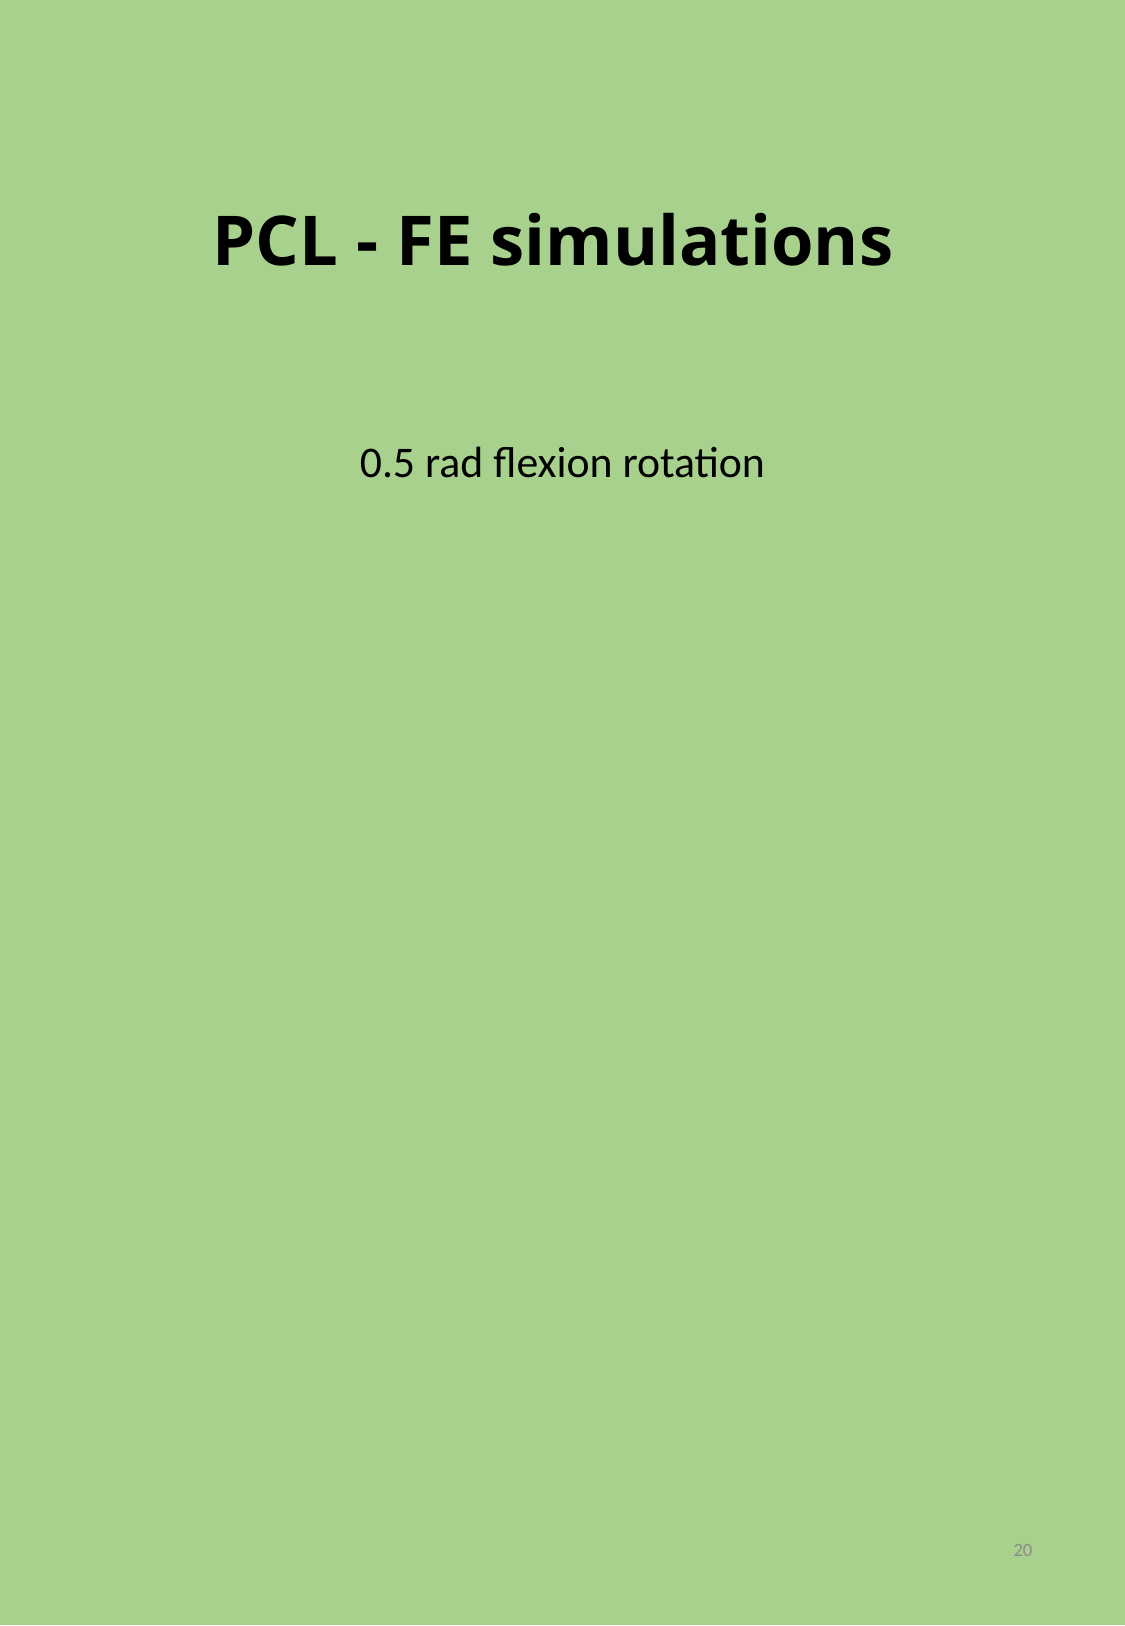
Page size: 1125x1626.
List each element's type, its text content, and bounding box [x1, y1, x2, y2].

title PCL - FE simulations [77, 86, 1048, 401]
list 0.5 rad flexion rotation [77, 432, 1048, 1464]
slide_number 20 [794, 1506, 1048, 1593]
